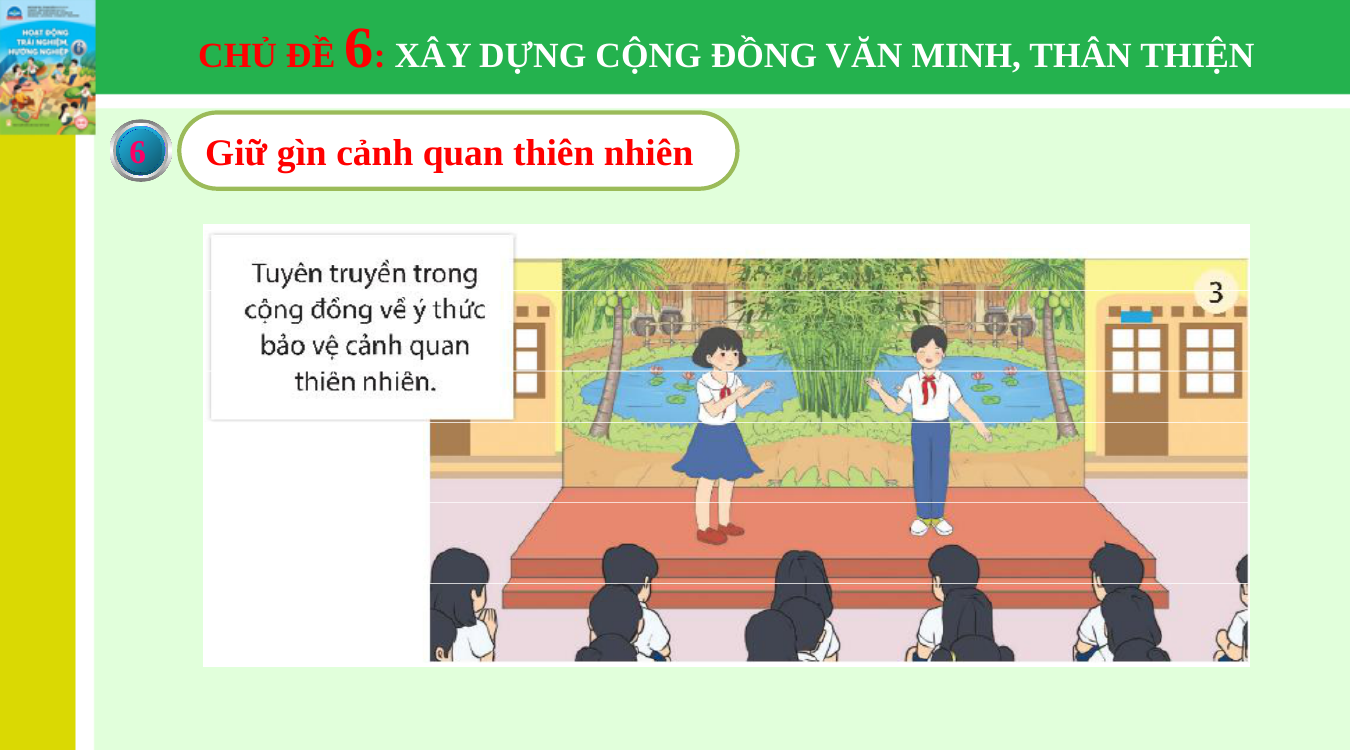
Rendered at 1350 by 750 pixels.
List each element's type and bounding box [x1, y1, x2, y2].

text_box [109, 119, 173, 183]
picture [0, 0, 1350, 750]
picture [22, 29, 69, 37]
